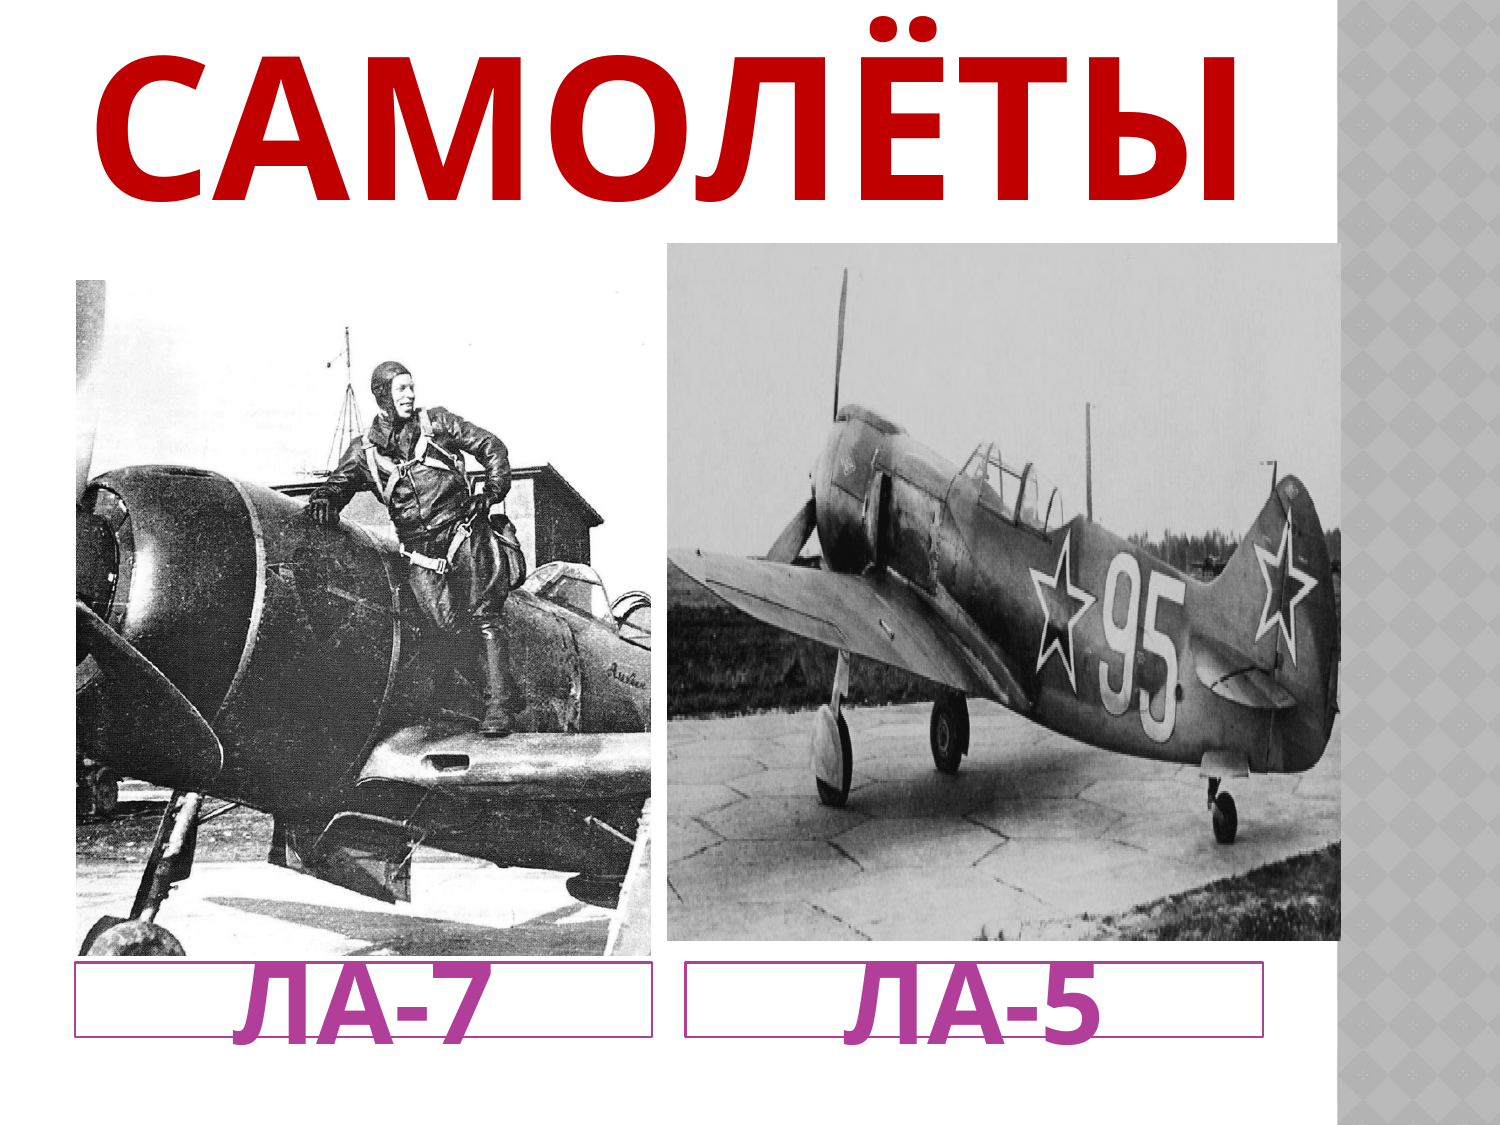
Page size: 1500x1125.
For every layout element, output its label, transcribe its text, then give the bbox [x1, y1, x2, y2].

list ЛА-5 [684, 961, 1264, 1038]
list ЛА-7 [74, 965, 653, 1038]
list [76, 280, 652, 957]
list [666, 243, 1341, 941]
title Самолёты [75, 52, 1263, 240]
